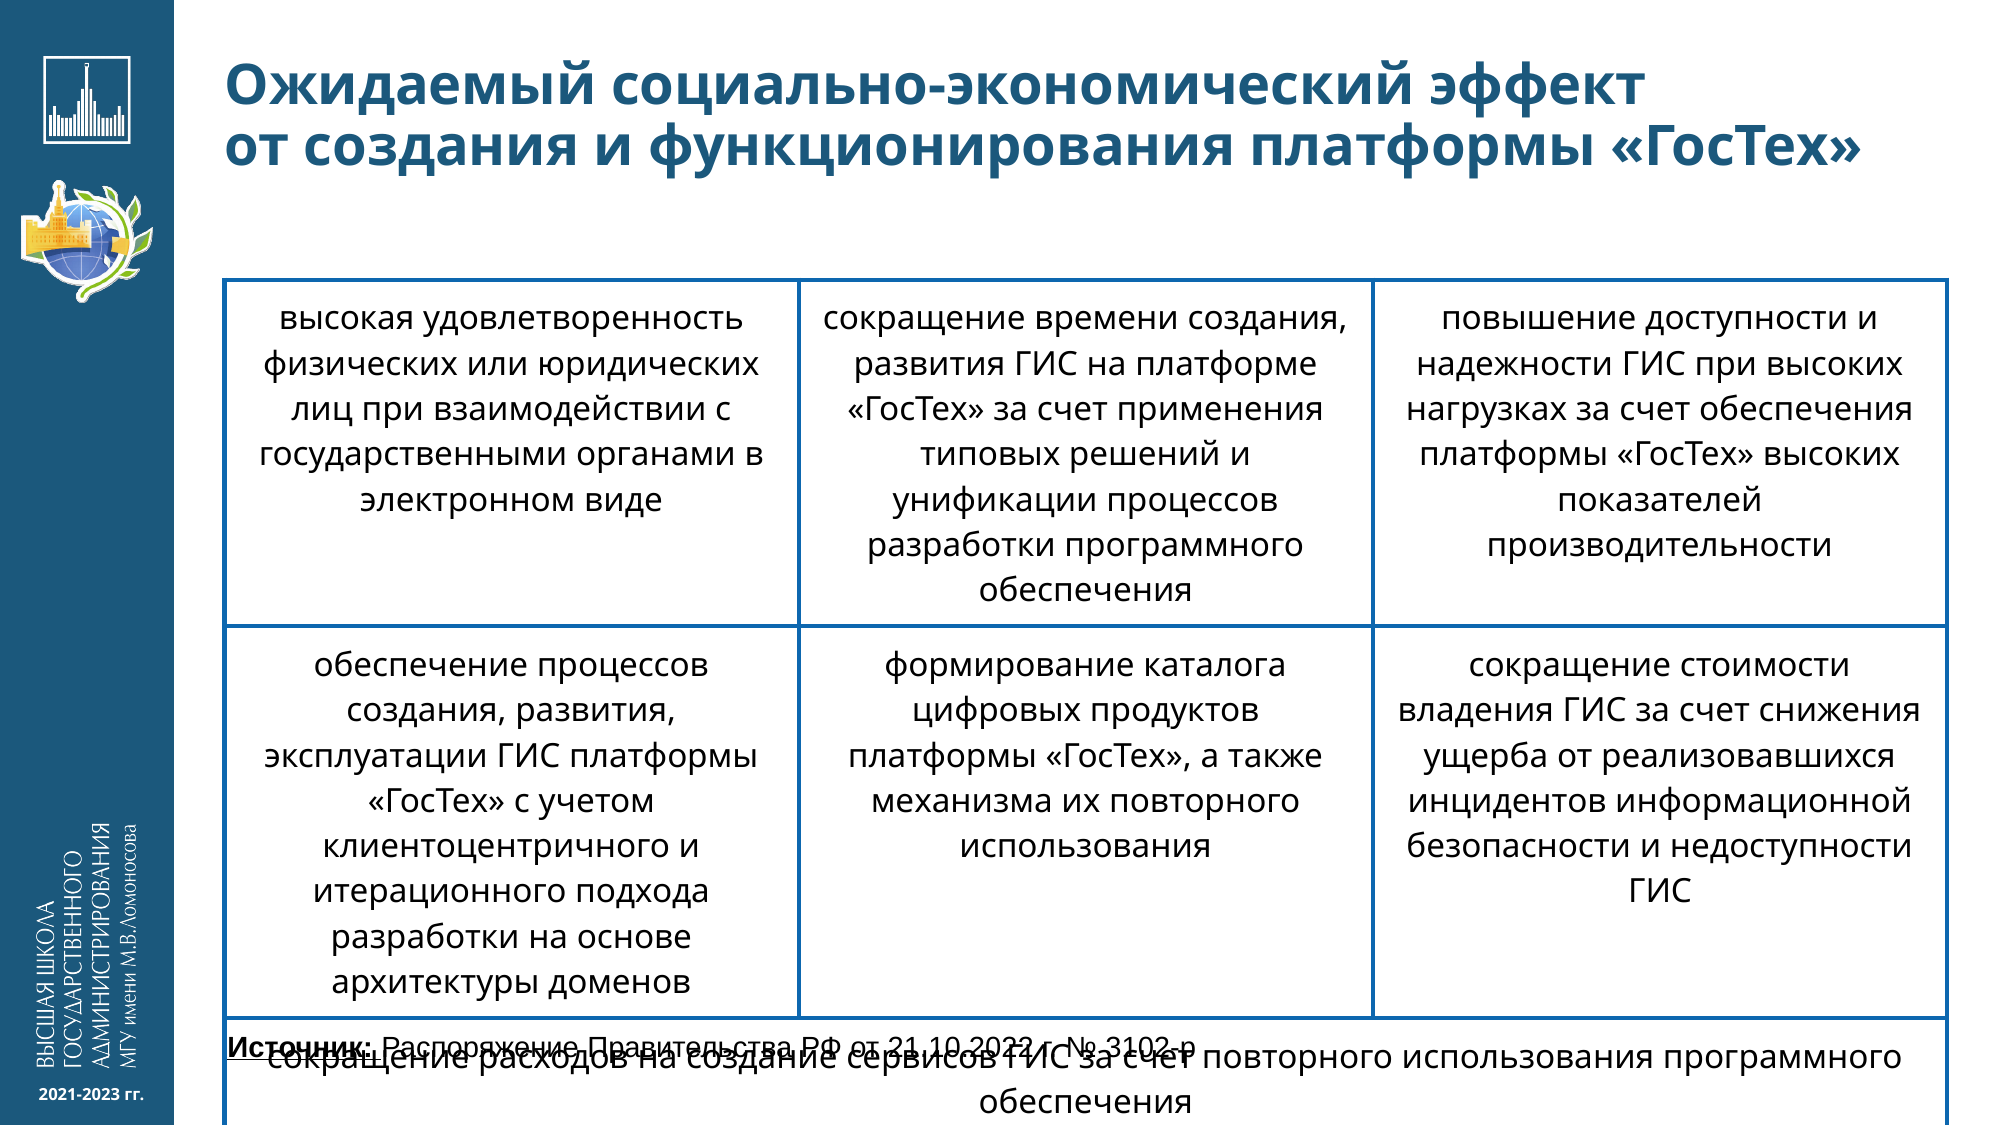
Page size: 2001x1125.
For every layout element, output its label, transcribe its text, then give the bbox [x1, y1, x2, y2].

picture [32, 821, 142, 1062]
title Ожидаемый социально-экономический эффект от создания и функционирования платформы «ГосТех» [224, 56, 1927, 232]
table_header высокая удовлетворенность физических или юридических лиц при взаимодействии с государственными органами в электронном виде [227, 282, 797, 624]
table_cell сокращение стоимости владения ГИС за счет снижения ущерба от реализовавшихся инцидентов информационной безопасности и недоступности ГИС [1375, 628, 1945, 1016]
table_cell сокращение расходов на создание сервисов ГИС за счет повторного использования программного обеспечения [227, 1020, 1945, 1125]
text_box 2021-2023 гг. [9, 1062, 174, 1125]
table_cell обеспечение процессов создания, развития, эксплуатации ГИС платформы «ГосТех» с учетом клиентоцентричного и итерационного подхода разработки на основе архитектуры доменов [227, 628, 797, 1012]
table_header повышение доступности и надежности ГИС при высоких нагрузках за счет обеспечения платформы «ГосТех» высоких показателей производительности [1375, 282, 1945, 624]
table_header сокращение времени создания, развития ГИС на платформе «ГосТех» за счет применения типовых решений и унификации процессов разработки программного обеспечения [801, 282, 1371, 624]
text_box Источник: Распоряжение Правительства РФ от 21.10.2022 г. № 3102-р [212, 1012, 1812, 1078]
picture [43, 56, 131, 144]
table_cell формирование каталога цифровых продуктов платформы «ГосТех», а также механизма их повторного использования [801, 628, 1371, 1012]
picture [21, 180, 153, 303]
